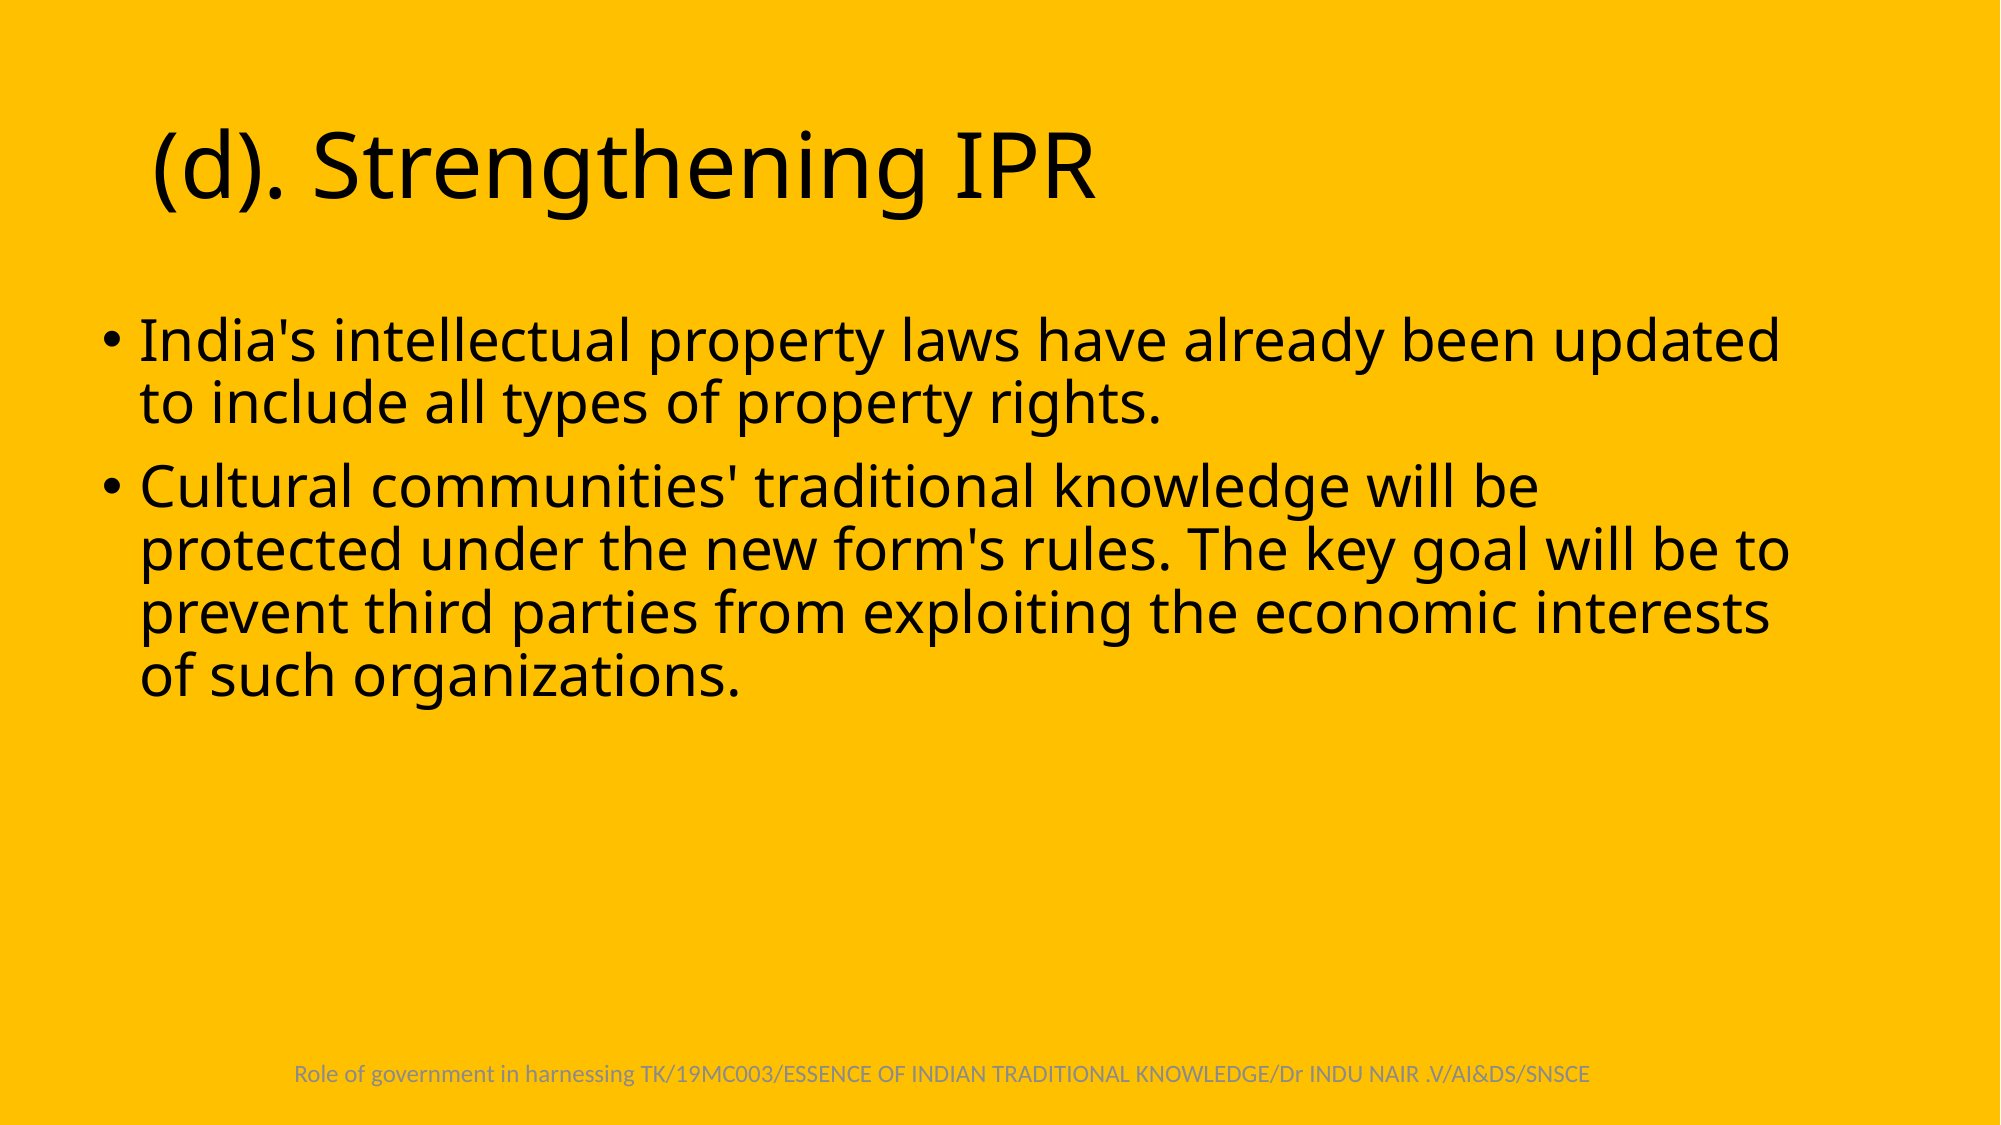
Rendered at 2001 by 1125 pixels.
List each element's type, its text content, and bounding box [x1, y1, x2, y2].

footer Role of government in harnessing TK/19MC003/ESSENCE OF INDIAN TRADITIONAL KNOWLEDGE/Dr INDU NAIR .V/AI&DS/SNSCE [216, 1042, 1671, 1103]
list India's intellectual property laws have already been updated to include all types of property rights. Cultural communities' traditional knowledge will be protected under the new form's rules. The key goal will be to prevent third parties from exploiting the economic interests of such organizations. [86, 303, 1812, 1017]
title (d). Strengthening IPR [137, 59, 1863, 278]
